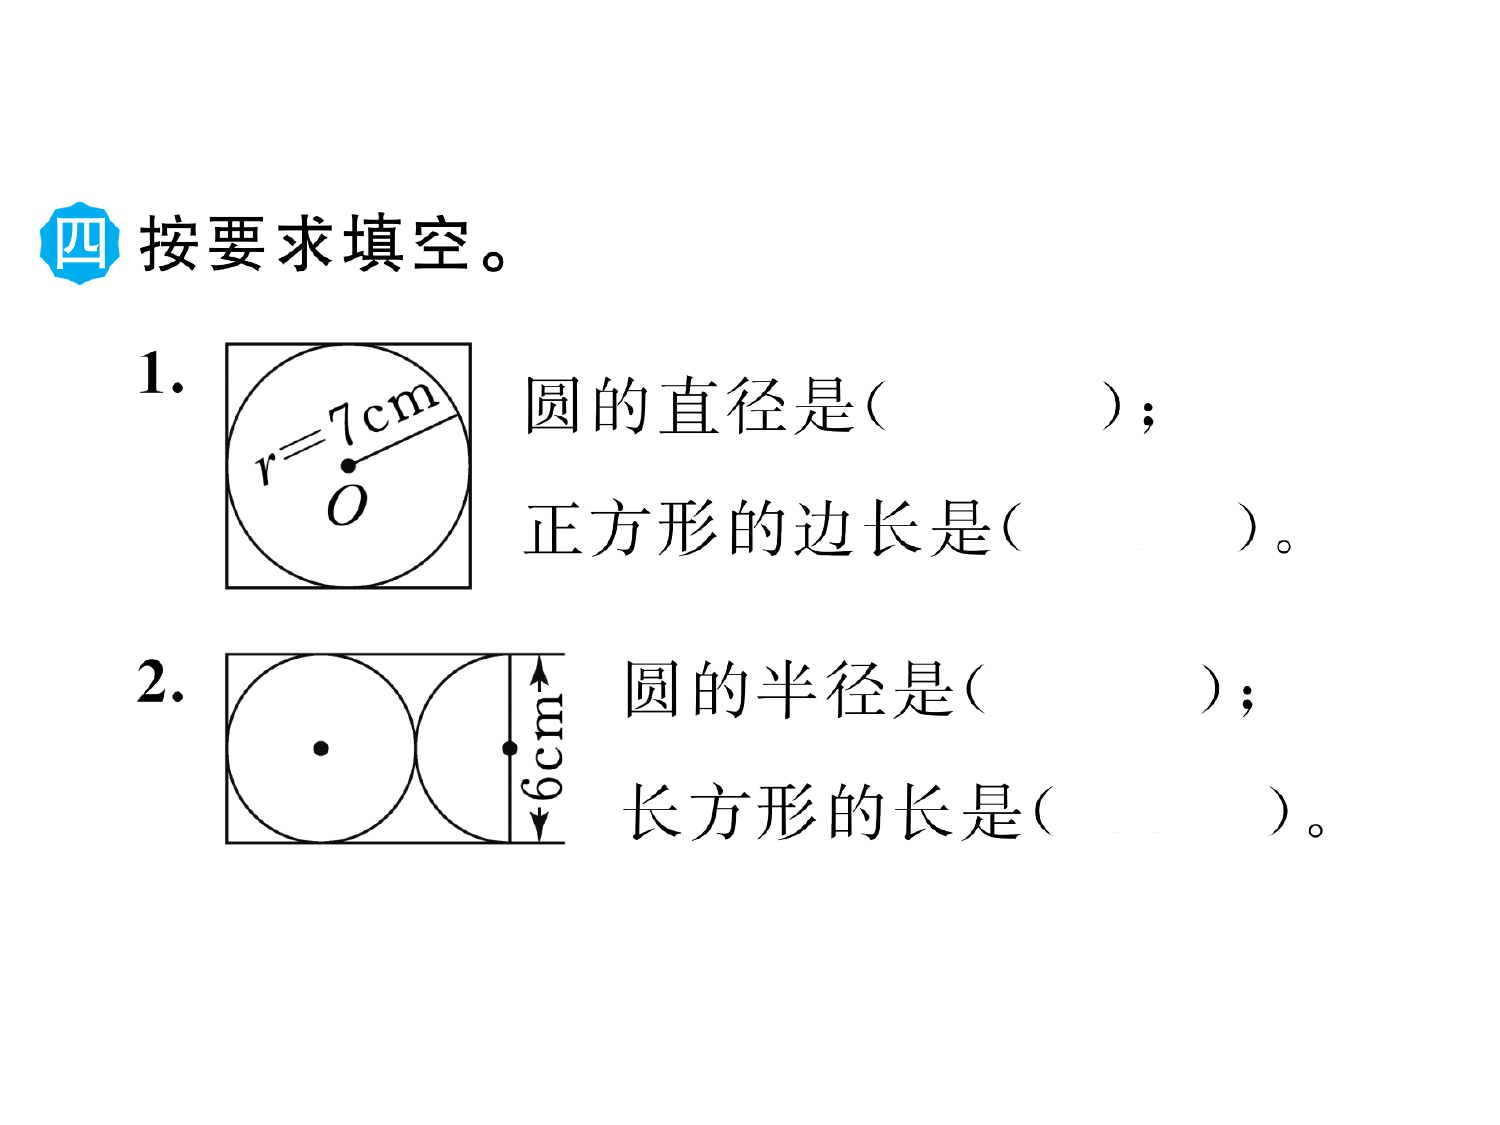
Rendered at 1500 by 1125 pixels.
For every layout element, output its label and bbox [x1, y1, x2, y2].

picture [35, 177, 1453, 869]
